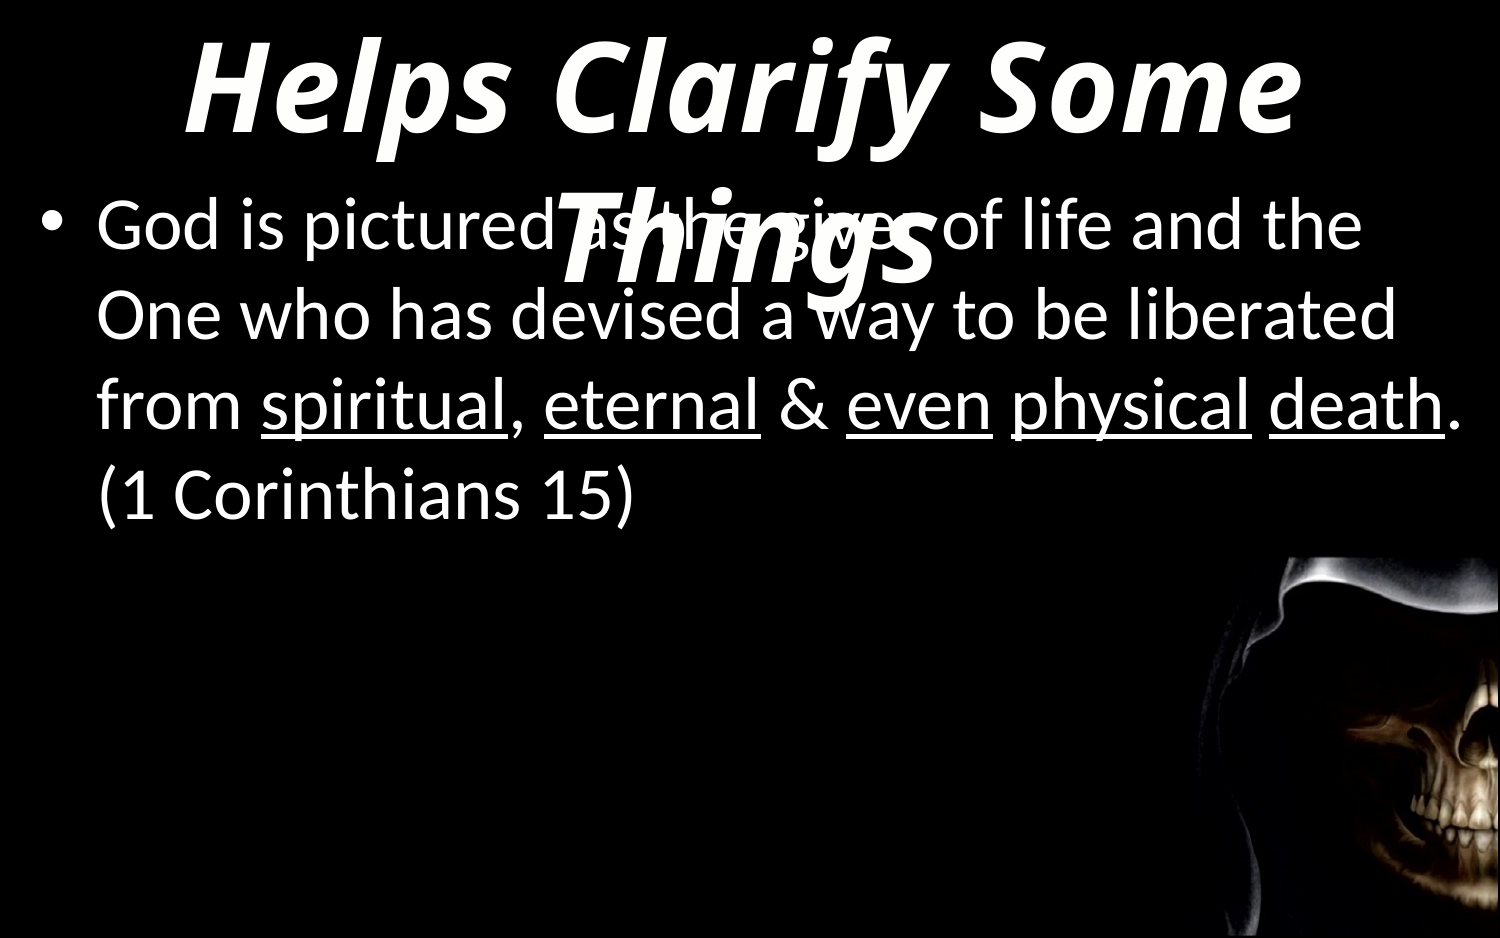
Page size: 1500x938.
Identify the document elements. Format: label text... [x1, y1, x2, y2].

text_box Helps Clarify Some Things [0, 0, 1495, 315]
picture [1194, 819, 1498, 936]
list God is pictured as the giver of life and the One who has devised a way to be liberated from spiritual, eternal & even physical death. (1 Corinthians 15) [24, 166, 1500, 819]
